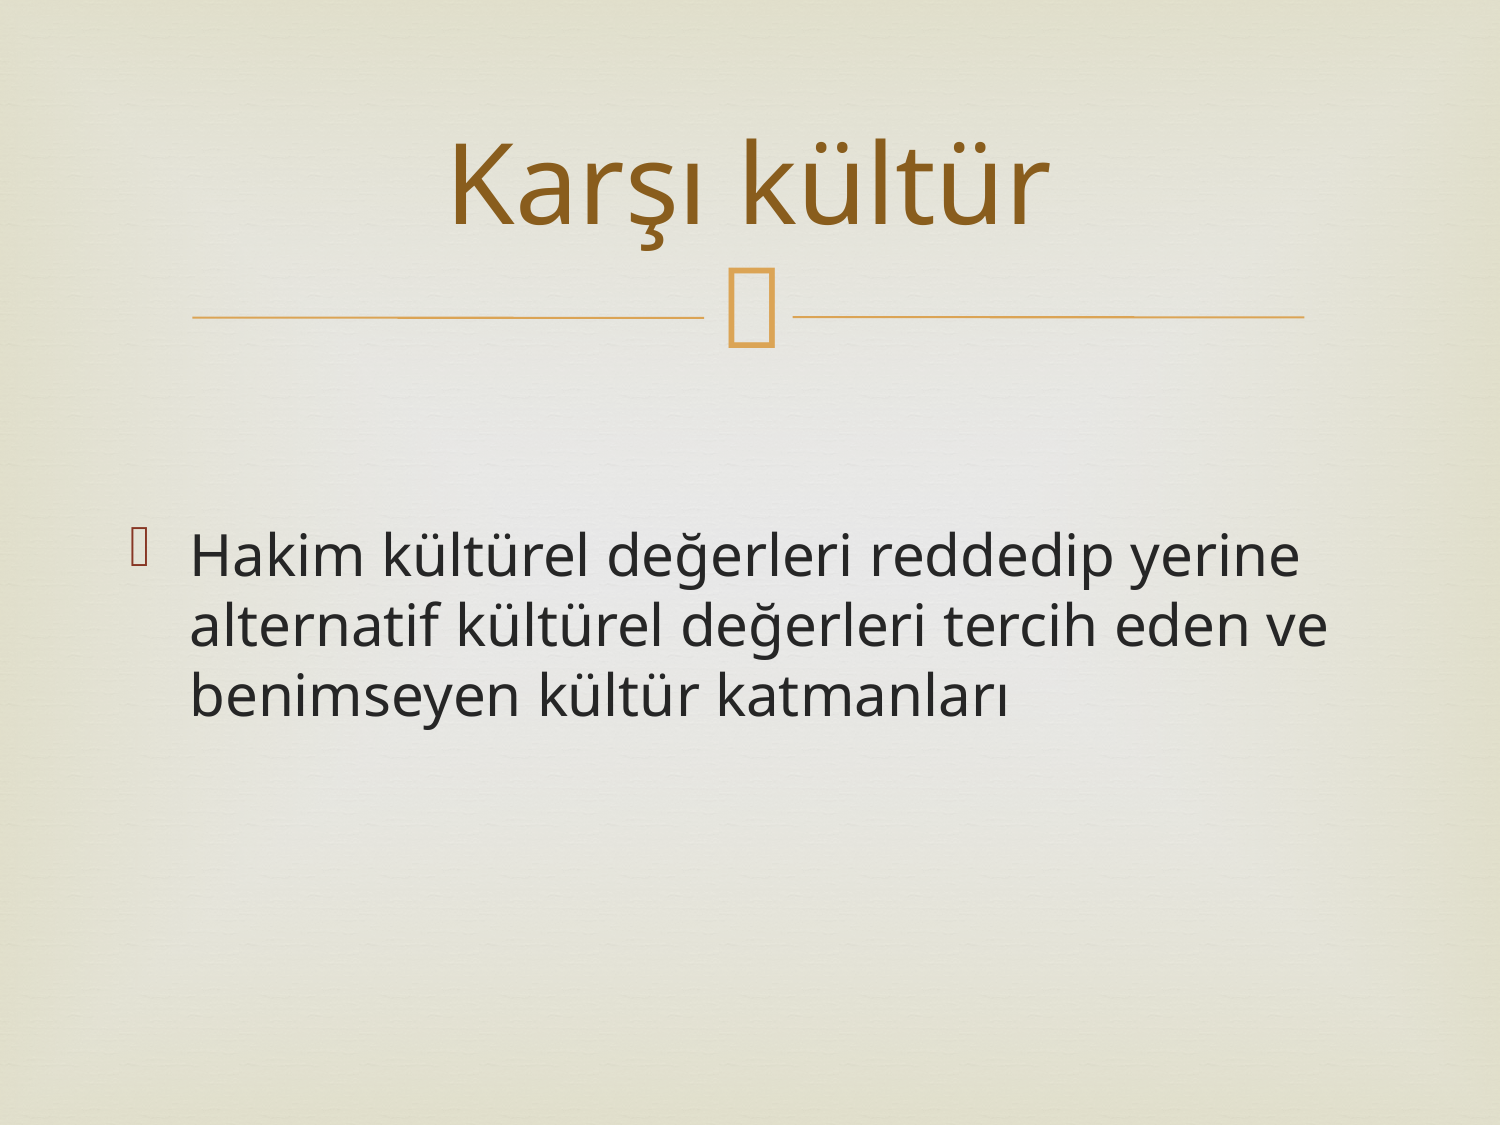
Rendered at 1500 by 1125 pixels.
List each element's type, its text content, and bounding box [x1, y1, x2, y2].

title Karşı kültür [112, 93, 1386, 267]
list Hakim kültürel değerleri reddedip yerine alternatif kültürel değerleri tercih eden ve benimseyen kültür katmanları [114, 368, 1386, 1005]
